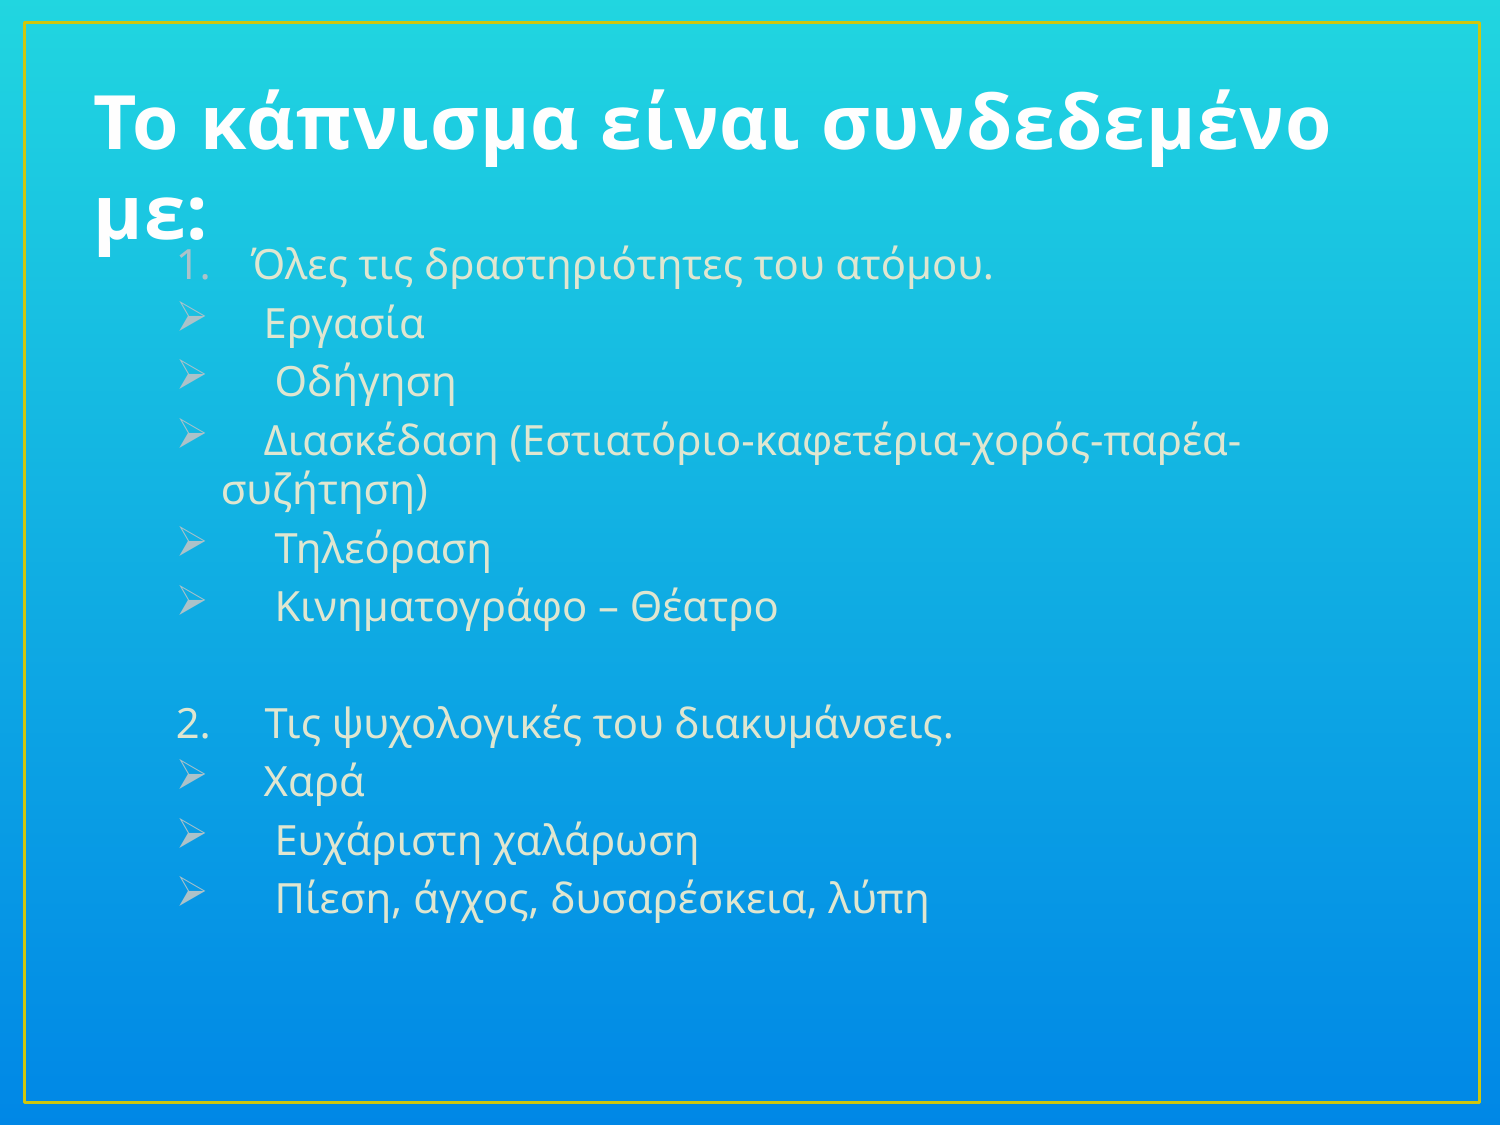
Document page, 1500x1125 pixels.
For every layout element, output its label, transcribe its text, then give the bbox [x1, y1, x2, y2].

title Το κάπνισμα είναι συνδεδεμένο με: [93, 70, 1444, 259]
subtitle Όλες τις δραστηριότητες του ατόμου. Εργασία Οδήγηση Διασκέδαση (Εστιατόριο-καφετέρια-χορός-παρέα-συζήτηση) Τηλεόραση Κινηματογράφο – Θέατρο 2. Τις ψυχολογικές του διακυμάνσεις. Χαρά Ευχάριστη χαλάρωση Πίεση, άγχος, δυσαρέσκεια, λύπη [175, 257, 1430, 903]
